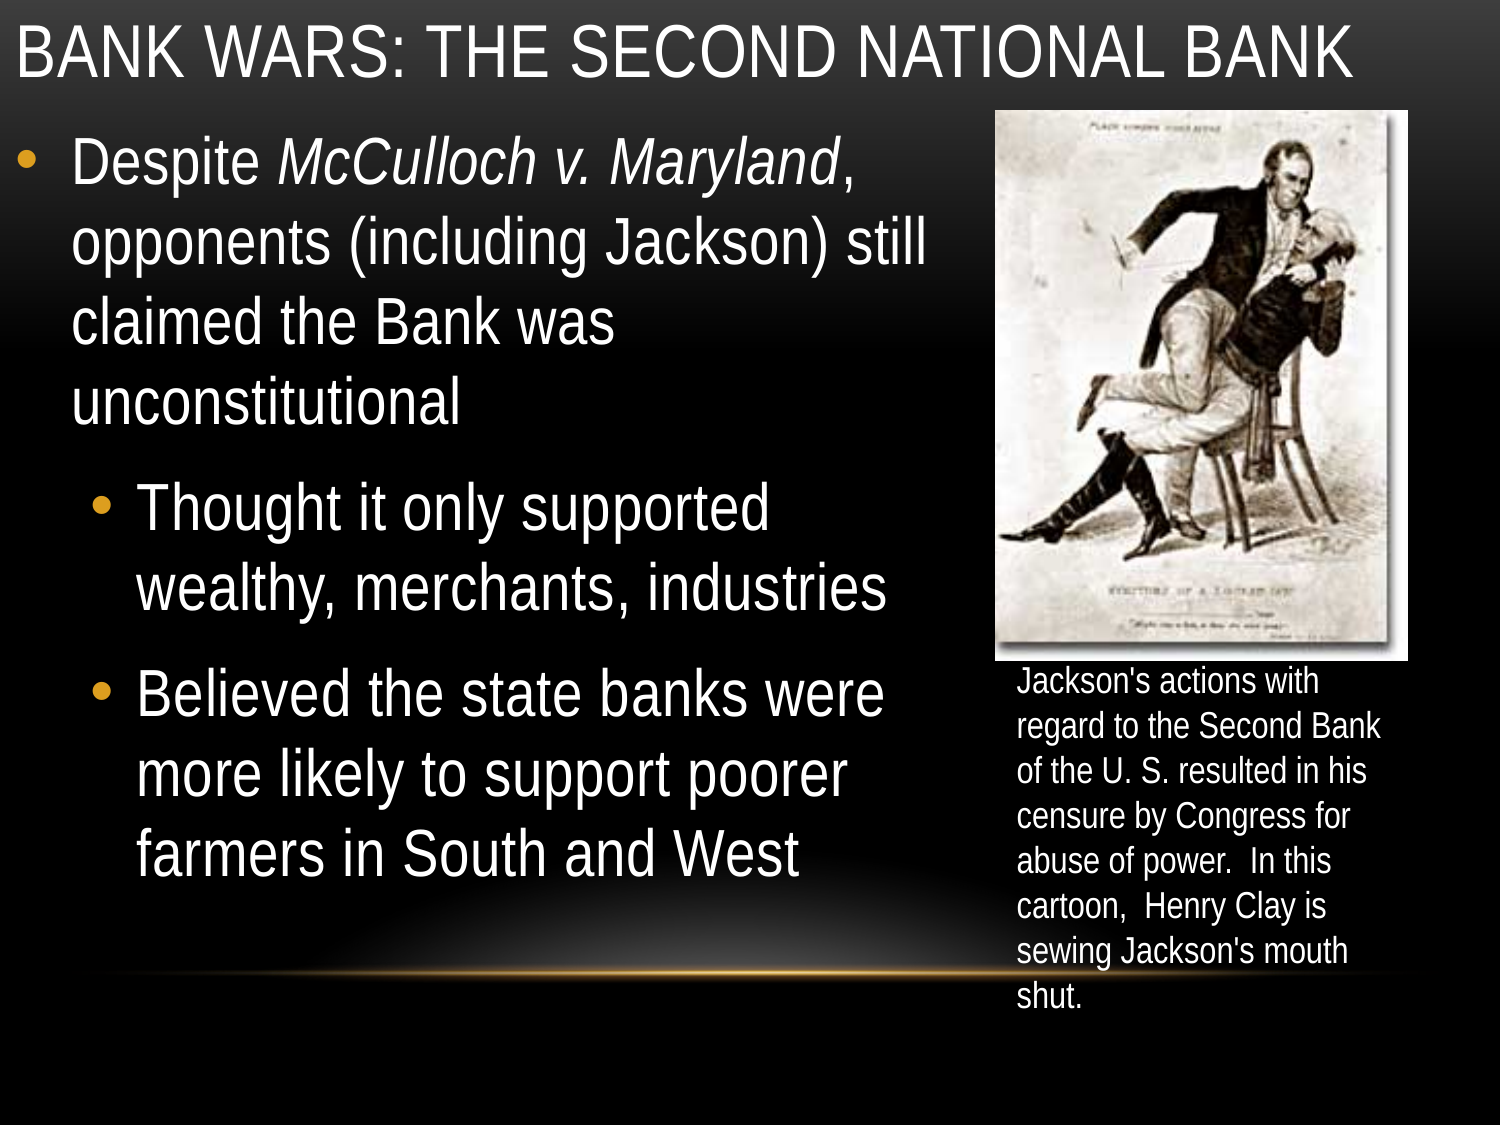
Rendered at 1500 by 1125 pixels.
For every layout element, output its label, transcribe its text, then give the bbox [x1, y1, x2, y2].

text_box Jackson's actions with regard to the Second Bank of the U. S. resulted in his censure by Congress for abuse of power. In this cartoon, Henry Clay is sewing Jackson's mouth shut. [1001, 671, 1408, 1024]
picture [0, 100, 1500, 1125]
list Despite McCulloch v. Maryland, opponents (including Jackson) still claimed the Bank was unconstitutional Thought it only supported wealthy, merchants, industries Believed the state banks were more likely to support poorer farmers in South and West [0, 110, 996, 1125]
title Bank Wars: The Second National Bank [0, 0, 1500, 100]
